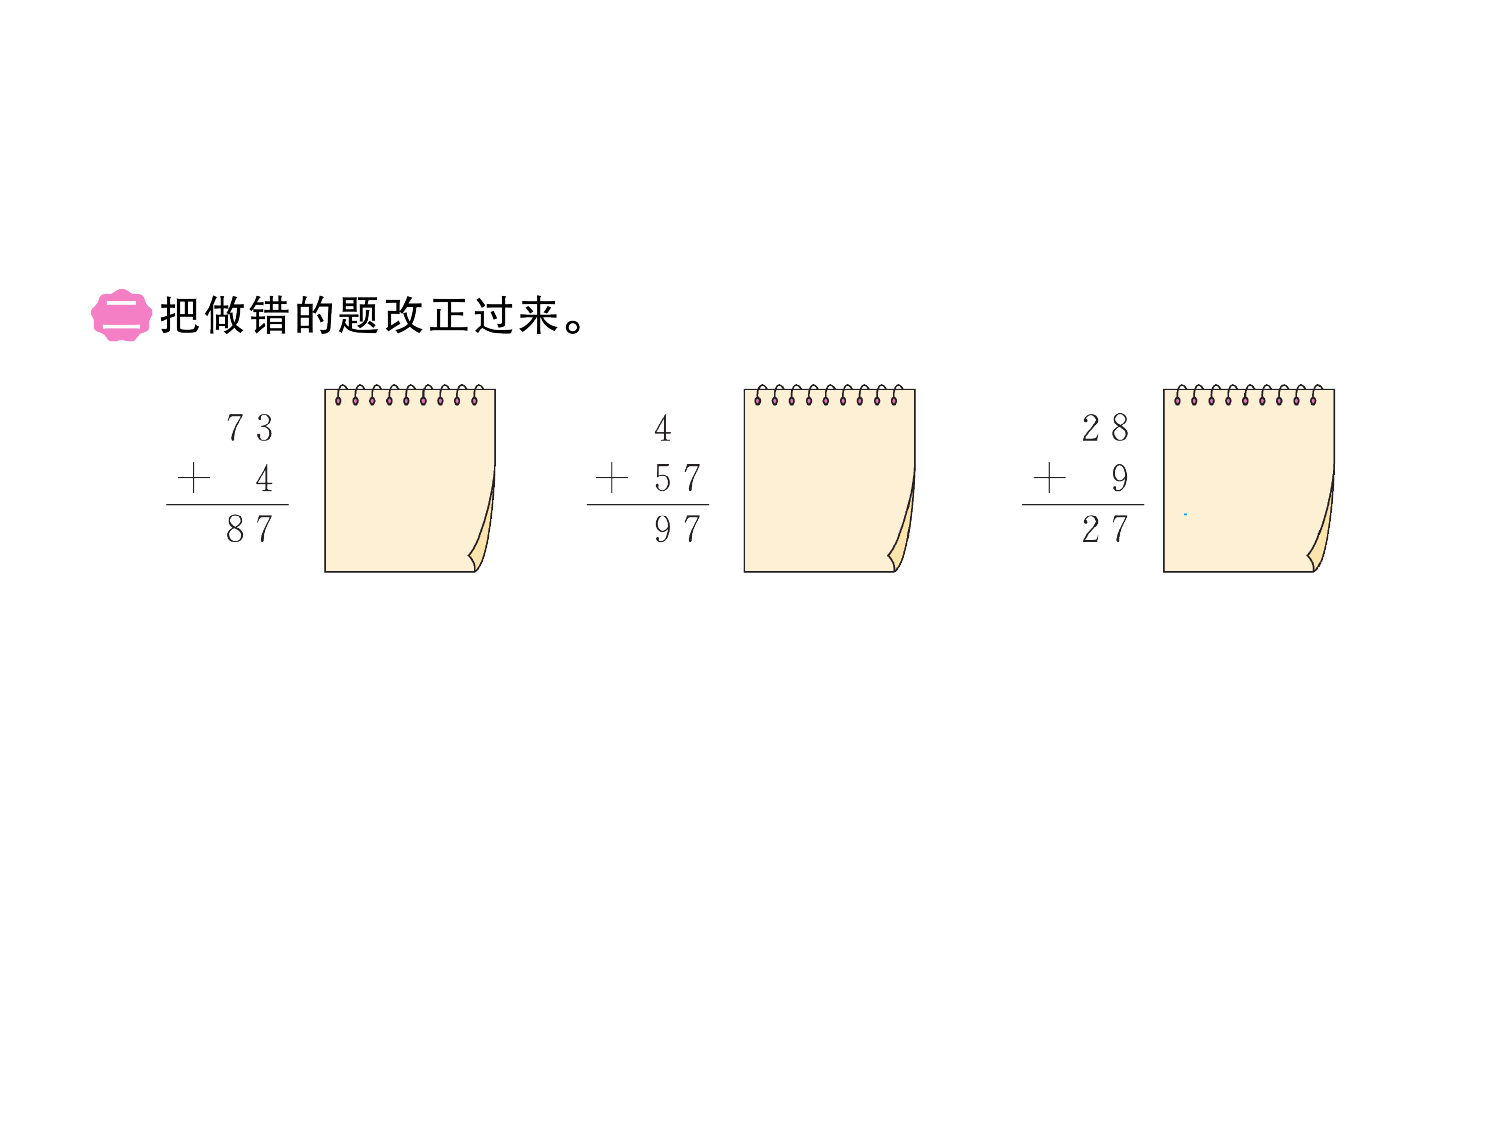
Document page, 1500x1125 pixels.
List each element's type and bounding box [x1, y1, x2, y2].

picture [88, 278, 1471, 601]
